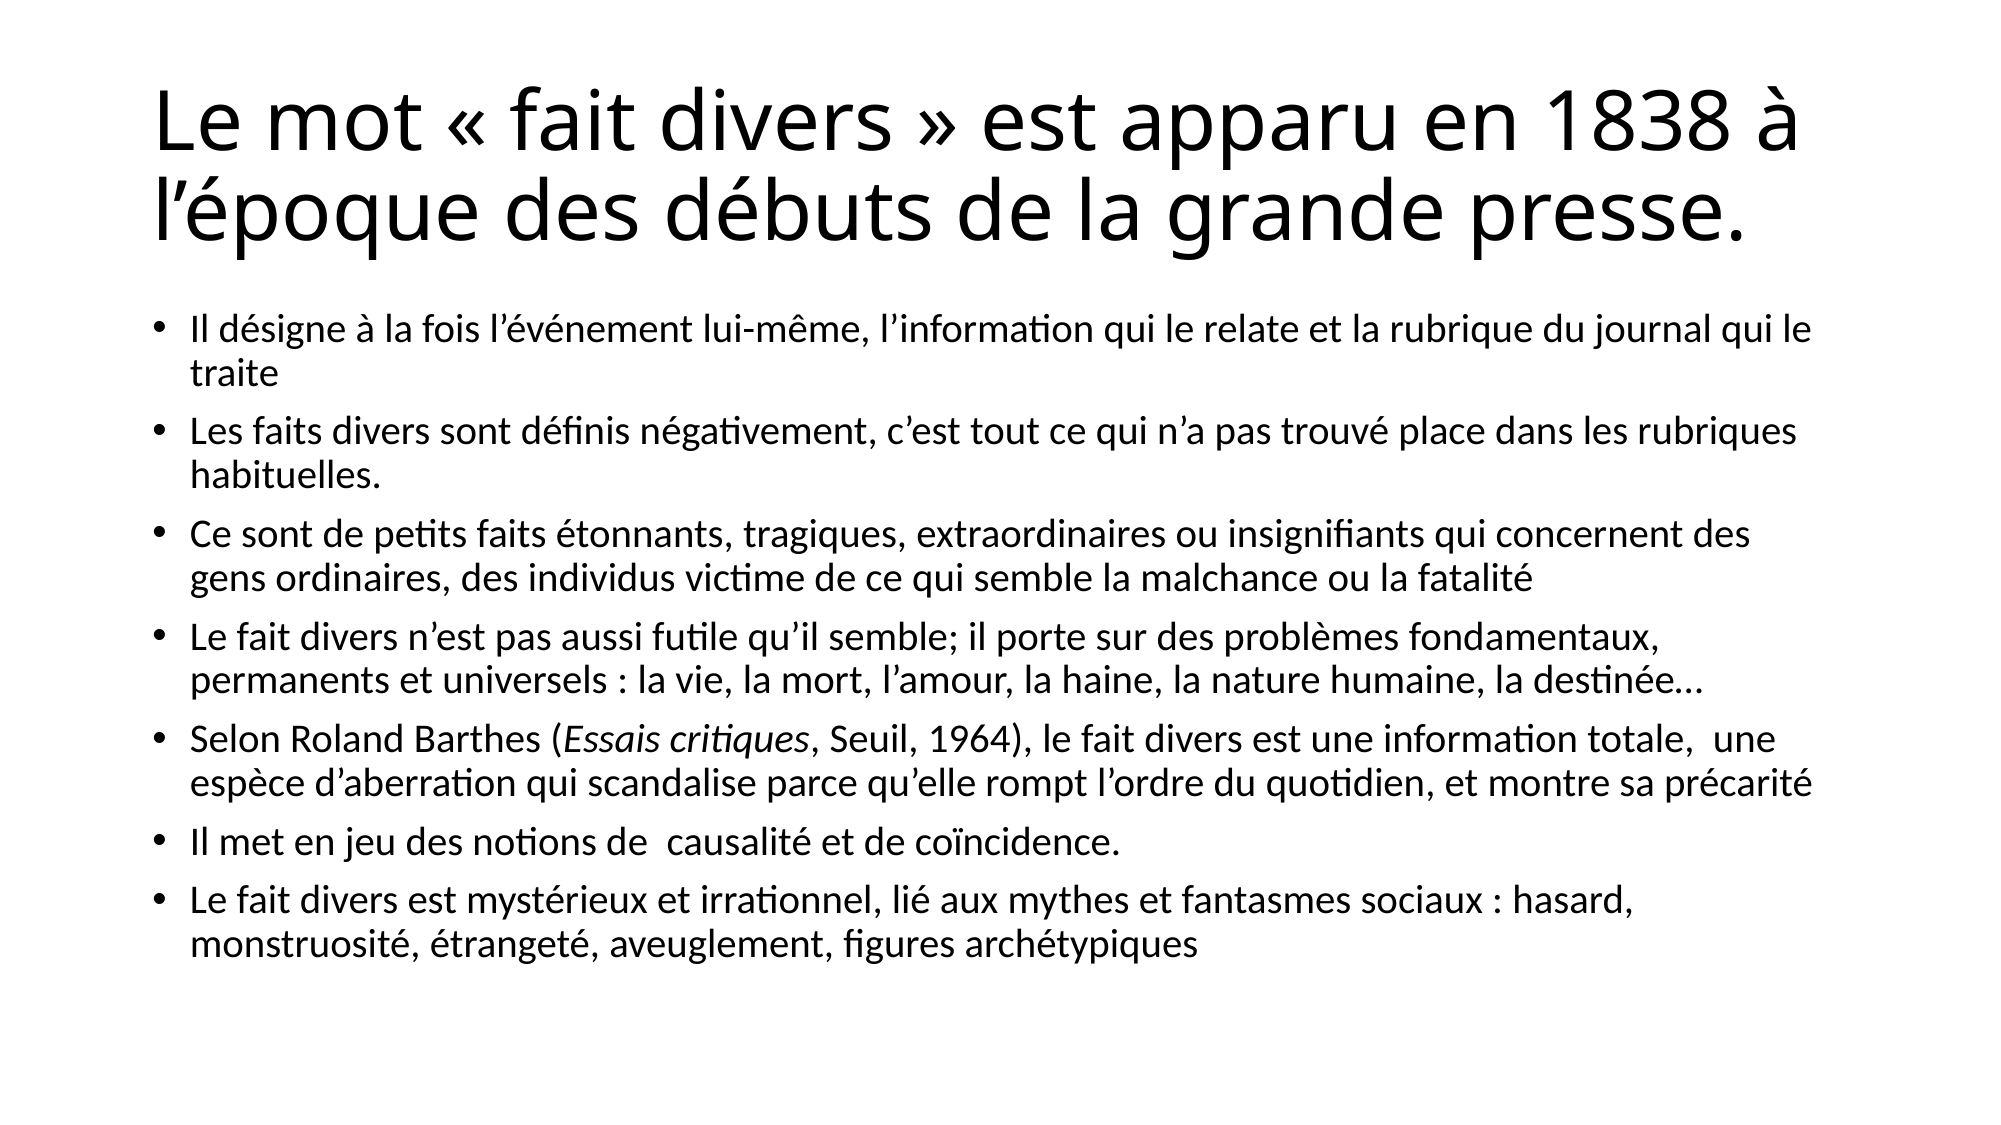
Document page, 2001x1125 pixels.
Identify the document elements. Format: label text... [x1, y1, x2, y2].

list Il désigne à la fois l’événement lui-même, l’information qui le relate et la rubrique du journal qui le traite Les faits divers sont définis négativement, c’est tout ce qui n’a pas trouvé place dans les rubriques habituelles. Ce sont de petits faits étonnants, tragiques, extraordinaires ou insignifiants qui concernent des gens ordinaires, des individus victime de ce qui semble la malchance ou la fatalité Le fait divers n’est pas aussi futile qu’il semble; il porte sur des problèmes fondamentaux, permanents et universels : la vie, la mort, l’amour, la haine, la nature humaine, la destinée… Selon Roland Barthes (Essais critiques, Seuil, 1964), le fait divers est une information totale, une espèce d’aberration qui scandalise parce qu’elle rompt l’ordre du quotidien, et montre sa précarité Il met en jeu des notions de causalité et de coïncidence. Le fait divers est mystérieux et irrationnel, lié aux mythes et fantasmes sociaux : hasard, monstruosité, étrangeté, aveuglement, figures archétypiques [137, 299, 1863, 1014]
title Le mot « fait divers » est apparu en 1838 à l’époque des débuts de la grande presse. [137, 59, 1863, 278]
